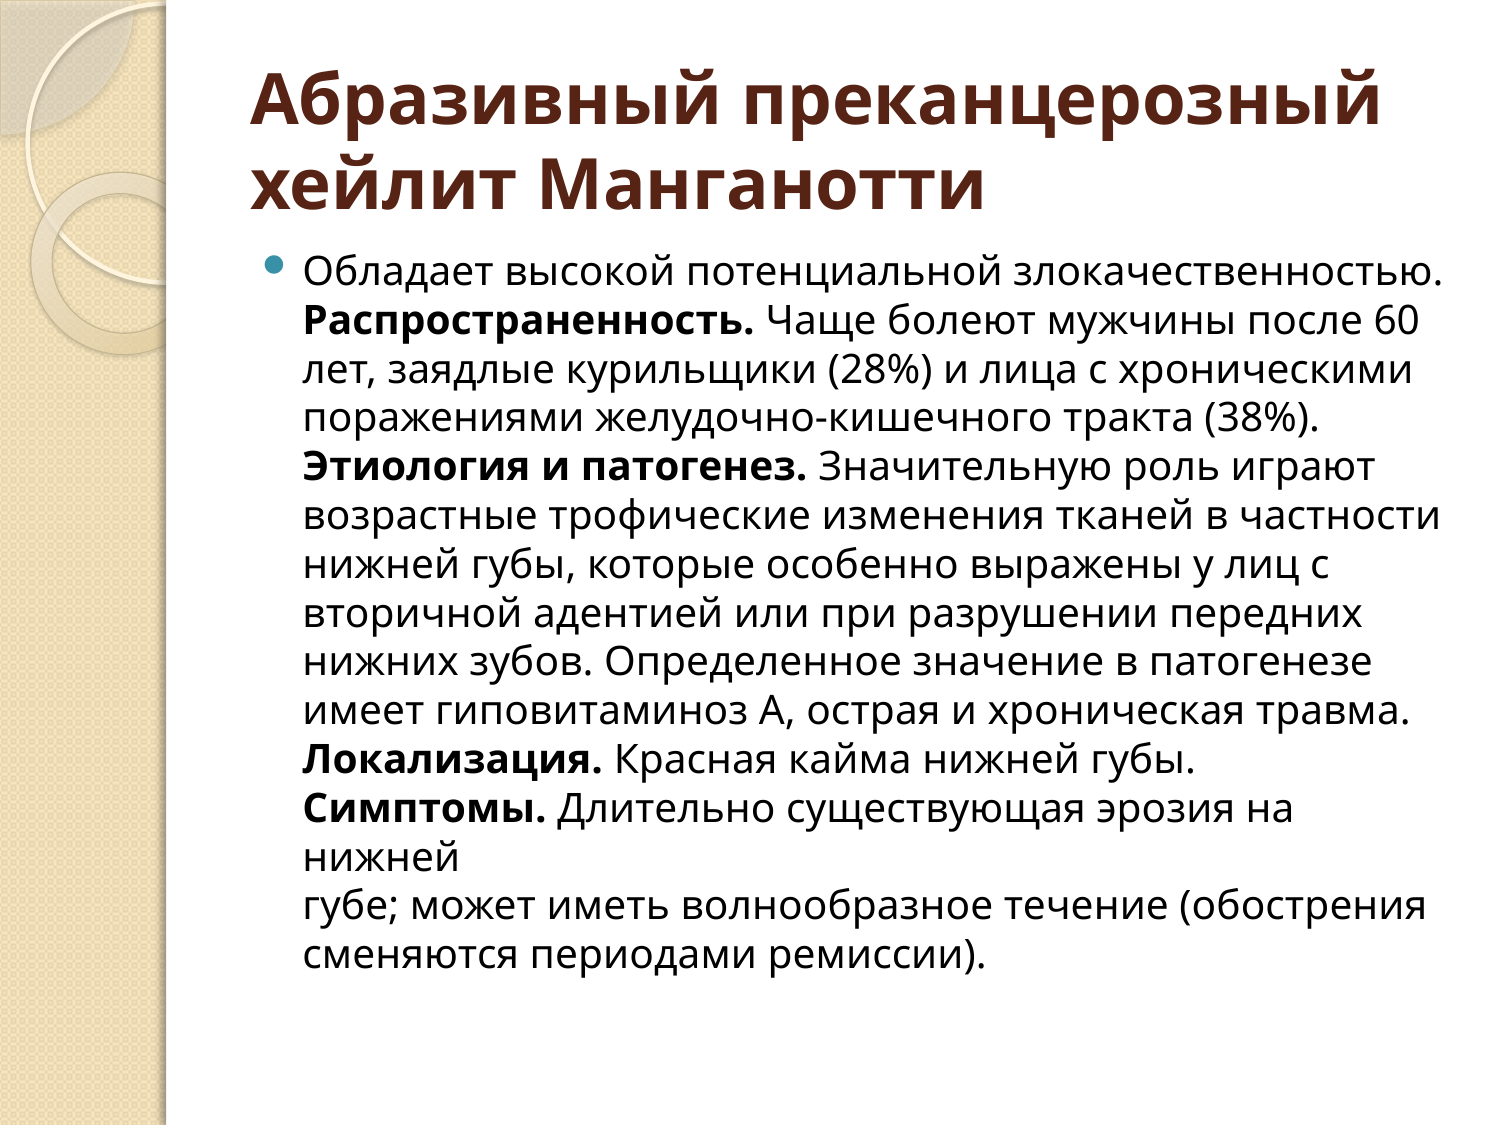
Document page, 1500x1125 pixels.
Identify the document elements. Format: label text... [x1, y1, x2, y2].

title Абразивный преканцерозный хейлит Манганотти [235, 45, 1466, 233]
list Обладает высокой потенциальной злокачественностью. Распространенность. Чаще болеют мужчины после 60 лет, заядлые курильщики (28%) и лица с хроническими поражениями желудочно-кишечного тракта (38%). Этиология и патогенез. Значительную роль играют возрастные трофические изменения тканей в частности нижней губы, которые особенно выражены у лиц с вторичной адентией или при разрушении передних нижних зубов. Определенное значение в патогенезе имеет гиповитаминоз А, острая и хроническая травма. Локализация. Красная кайма нижней губы. Симптомы. Длительно существующая эрозия на нижней губе; может иметь волнообразное течение (обострения сменяются периодами ремиссии). [235, 237, 1466, 1025]
